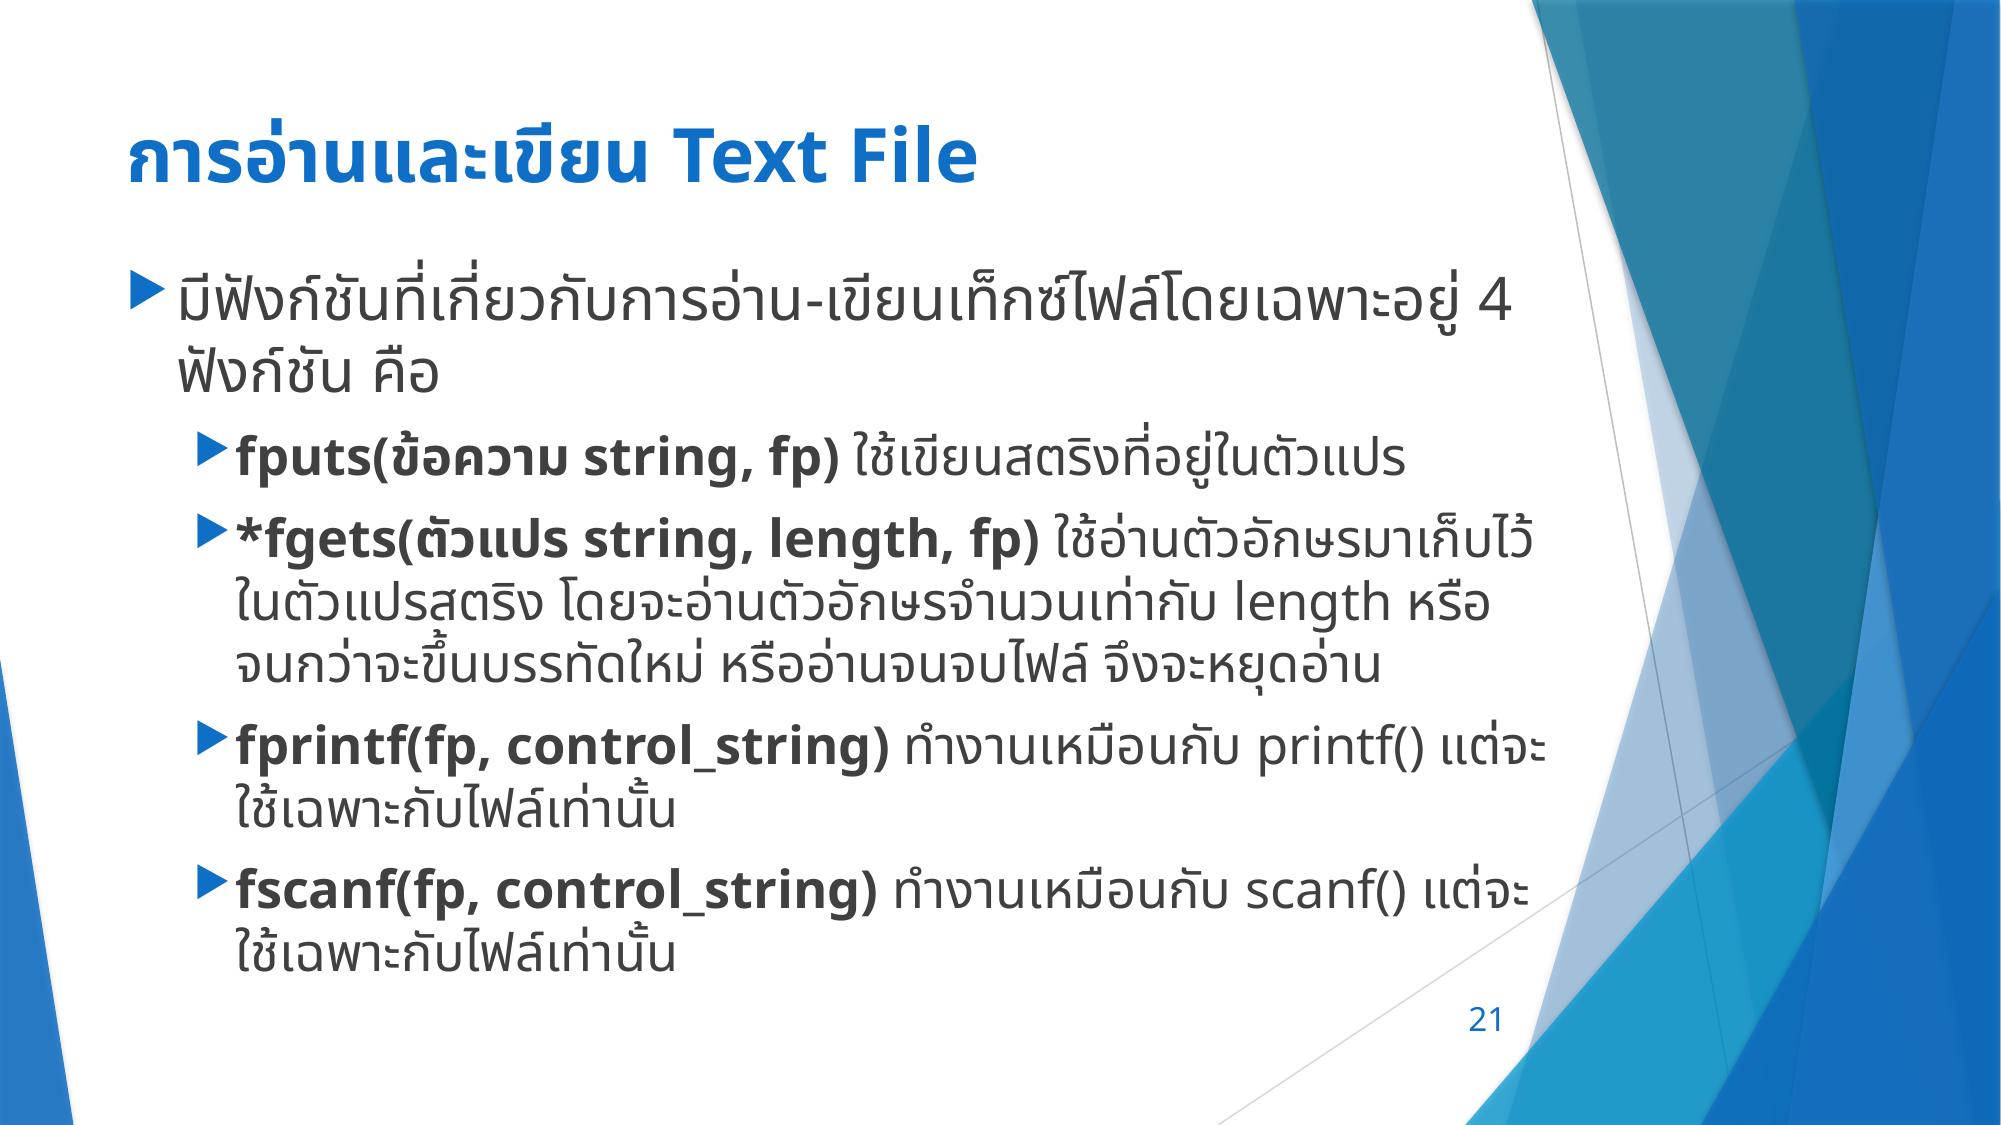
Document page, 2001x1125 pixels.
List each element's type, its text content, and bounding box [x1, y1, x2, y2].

slide_number 21 [1409, 991, 1522, 1051]
title การอ่านและเขียน Text File [111, 99, 1522, 252]
list มีฟังก์ชันที่เกี่ยวกับการอ่าน-เขียนเท็กซ์ไฟล์โดยเฉพาะอยู่ 4 ฟังก์ชัน คือ fputs(ข้อความ string, fp) ใช้เขียนสตริงที่อยู่ในตัวแปร *fgets(ตัวแปร string, length, fp) ใช้อ่านตัวอักษรมาเก็บไว้ในตัวแปรสตริง โดยจะอ่านตัวอักษรจำนวนเท่ากับ length หรือจนกว่าจะขึ้นบรรทัดใหม่ หรืออ่านจนจบไฟล์ จึงจะหยุดอ่าน fprintf(fp, control_string) ทำงานเหมือนกับ printf() แต่จะใช้เฉพาะกับไฟล์เท่านั้น fscanf(fp, control_string) ทำงานเหมือนกับ scanf() แต่จะใช้เฉพาะกับไฟล์เท่านั้น [111, 252, 1583, 992]
